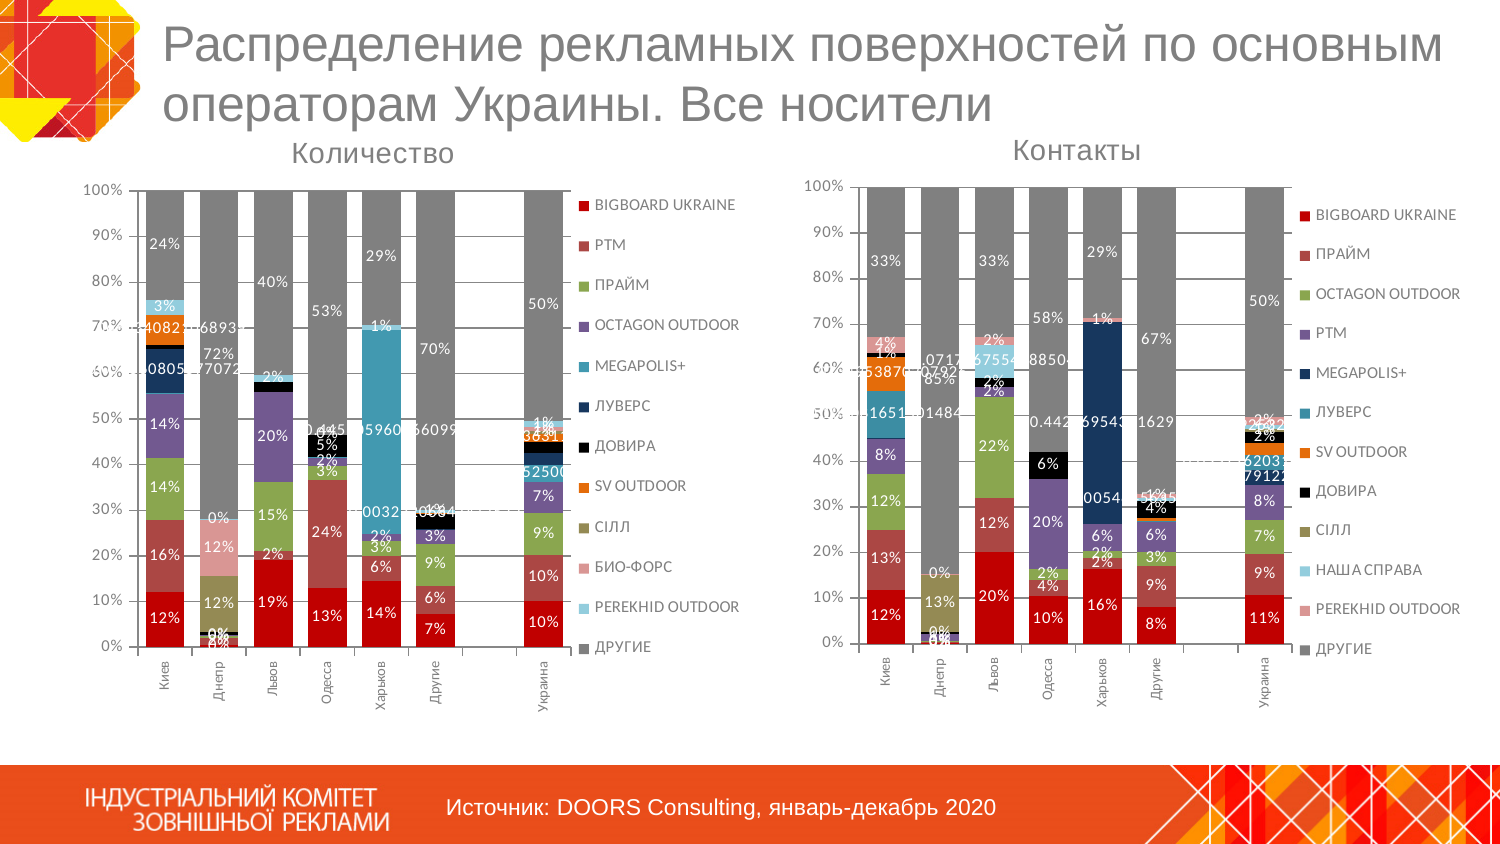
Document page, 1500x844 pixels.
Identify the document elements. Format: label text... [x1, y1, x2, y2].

chart [29, 126, 1472, 765]
picture [0, 765, 1500, 844]
title Распределение рекламных поверхностей по основным операторам Украины. Все носители [147, 0, 1498, 142]
text_box Источник: DOORS Consulting, январь-декабрь 2020 [431, 784, 1097, 827]
picture [0, 0, 147, 142]
